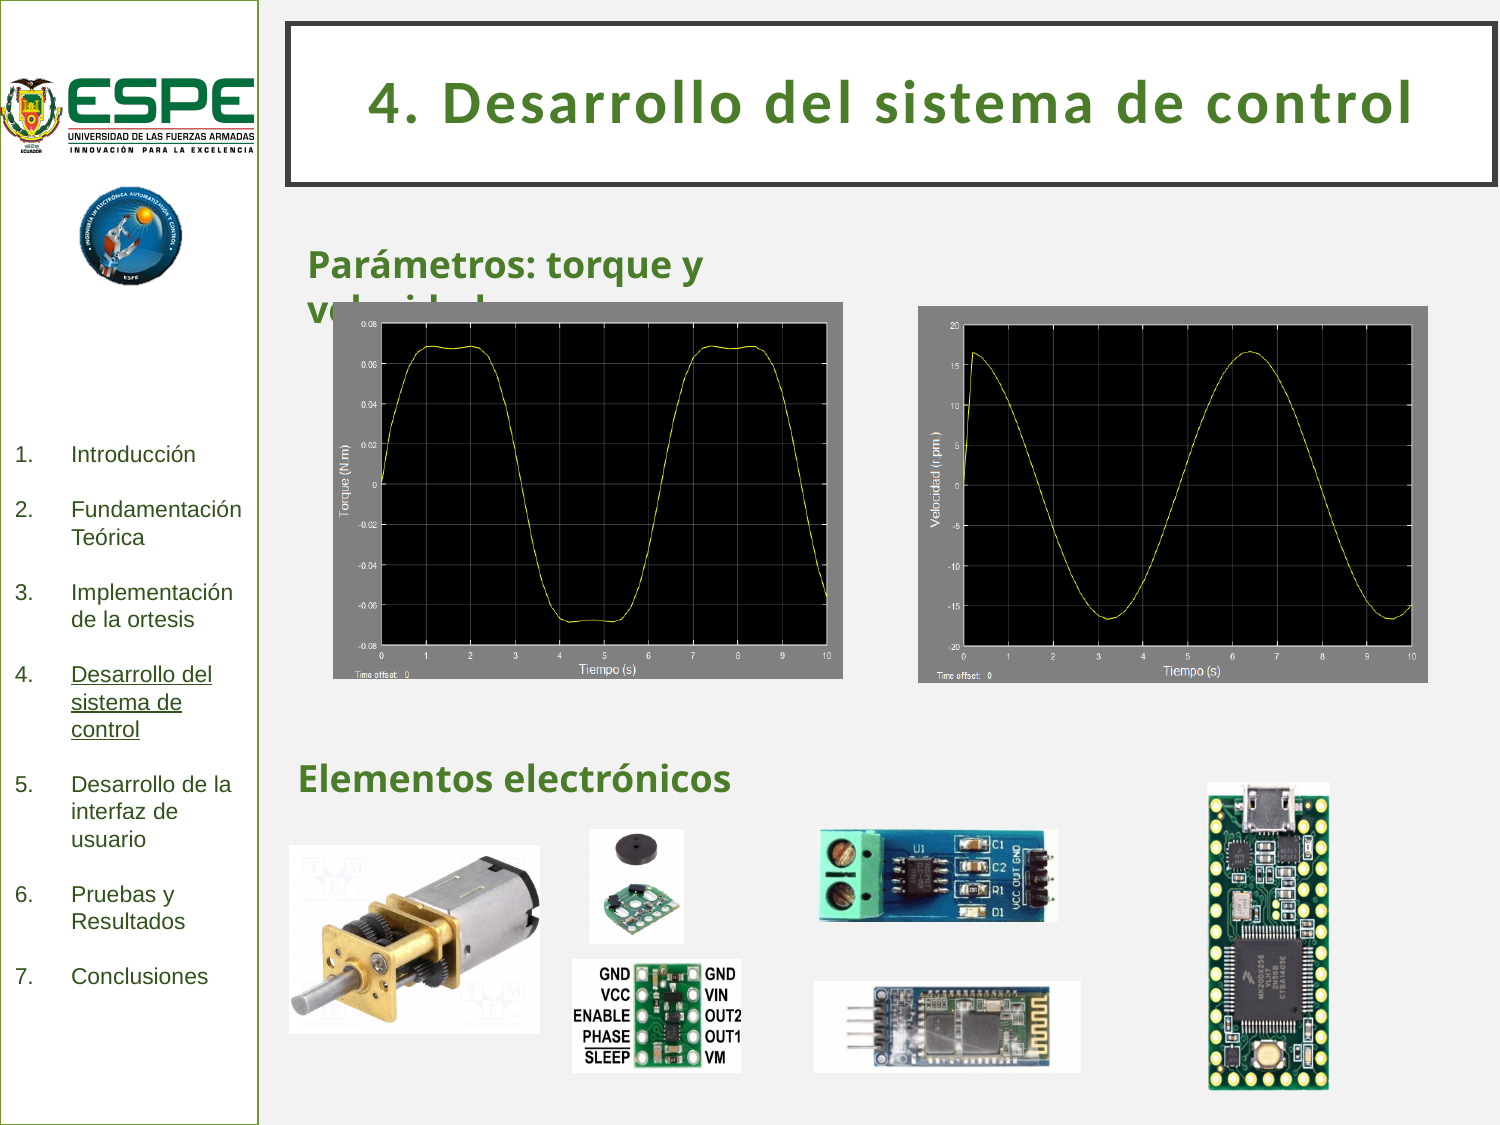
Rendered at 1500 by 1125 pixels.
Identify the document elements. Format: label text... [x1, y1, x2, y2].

text_box Parámetros: torque y velocidad [292, 233, 904, 303]
picture [333, 302, 843, 679]
picture [75, 184, 183, 287]
picture [572, 959, 742, 1074]
picture [1114, 783, 1423, 1090]
picture [818, 829, 1058, 922]
picture [918, 306, 1428, 683]
title 4. Desarrollo del sistema de control [285, 21, 1498, 187]
text_box Elementos electrónicos [282, 748, 894, 818]
picture [289, 845, 540, 1034]
picture [813, 981, 1081, 1073]
text_box [0, 0, 259, 1125]
picture [589, 829, 684, 944]
text_box Introducción Fundamentación Teórica Implementación de la ortesis Desarrollo del sistema de control Desarrollo de la interfaz de usuario Pruebas y Resultados Conclusiones [0, 432, 258, 997]
picture [0, 78, 254, 153]
